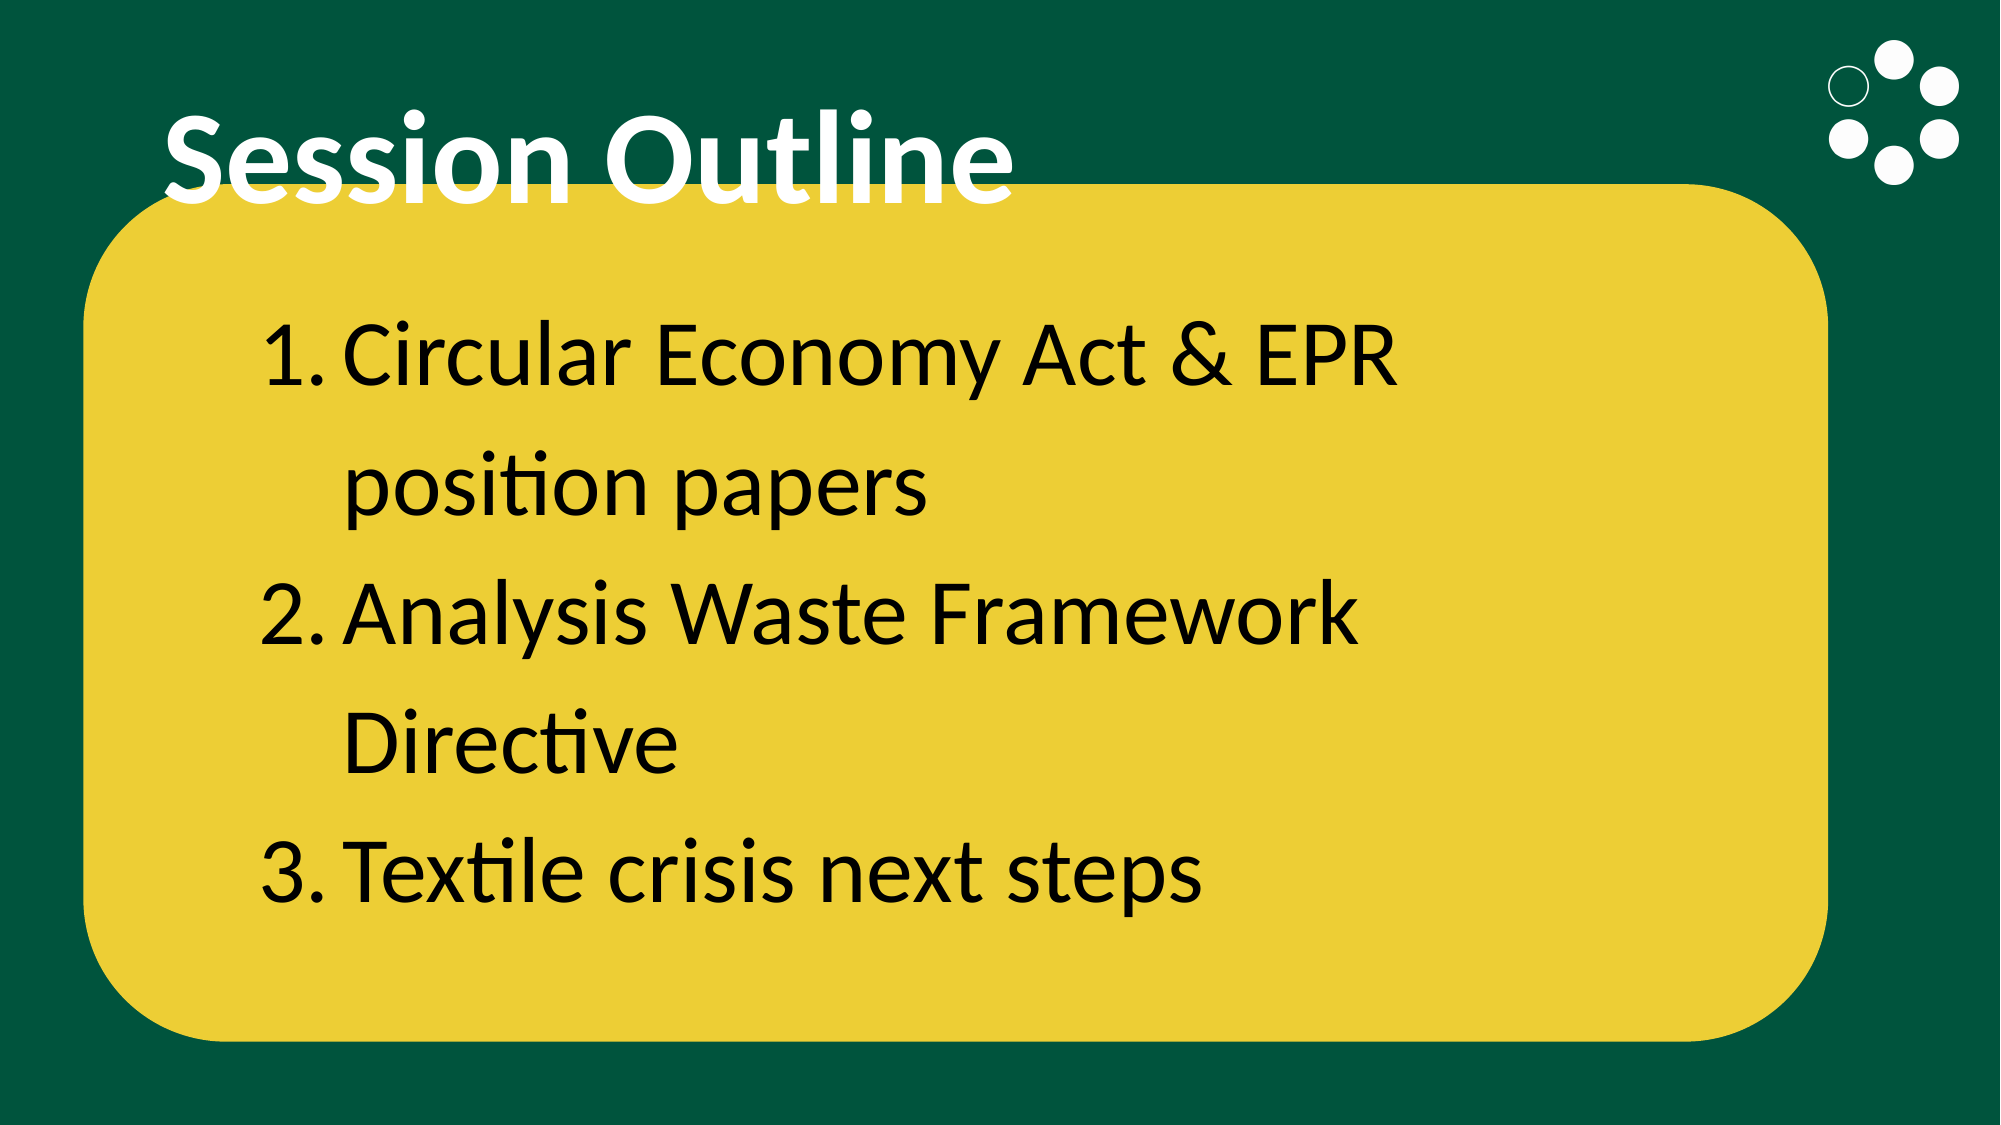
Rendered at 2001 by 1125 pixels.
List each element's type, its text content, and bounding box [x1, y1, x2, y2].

picture [1827, 39, 1960, 185]
text_box Circular Economy Act & EPR position papers Analysis Waste Framework Directive Textile crisis next steps [172, 255, 1739, 1125]
text_box [83, 184, 1829, 1032]
text_box Session Outline [142, 50, 1215, 229]
